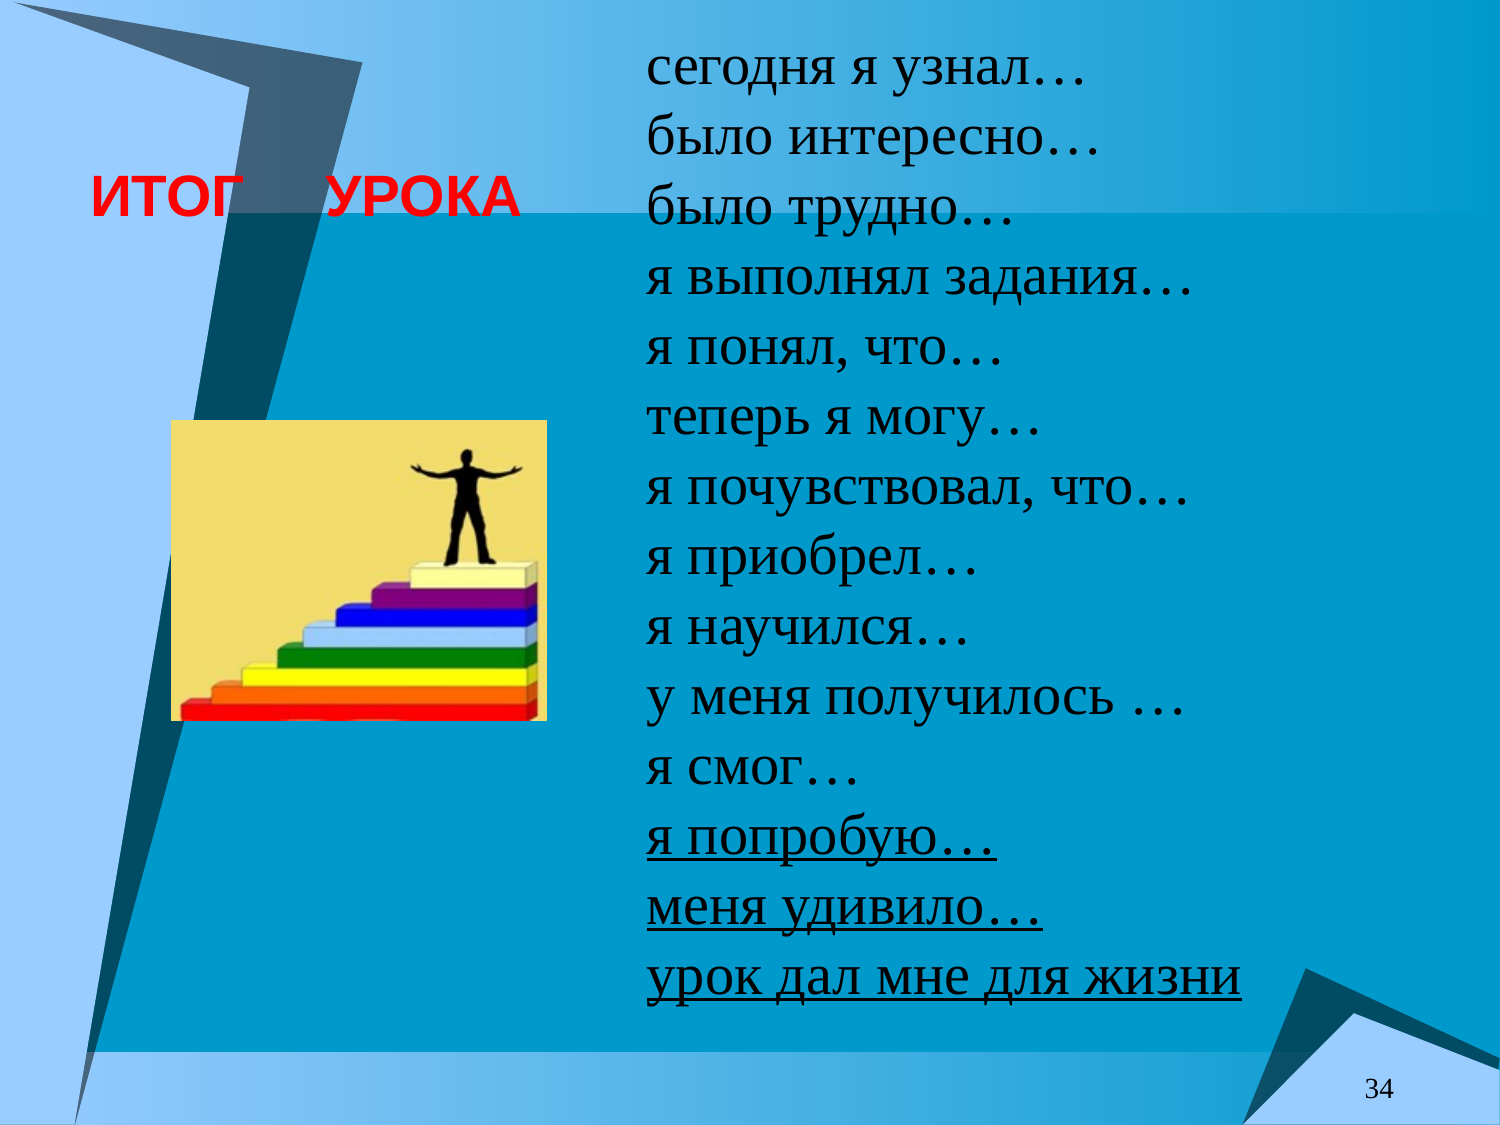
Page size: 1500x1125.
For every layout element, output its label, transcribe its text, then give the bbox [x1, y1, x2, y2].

text_box сегодня я узнал… было интересно… было трудно… я выполнял задания… я понял, что… теперь я могу… я почувствовал, что… я приобрел… я научился… у меня получилось … я смог… я попробую… меня удивило… урок дал мне для жизни [631, 19, 1382, 1014]
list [170, 420, 547, 721]
title ИТОГ УРОКА [74, 44, 569, 236]
slide_number 34 [1299, 1052, 1460, 1123]
